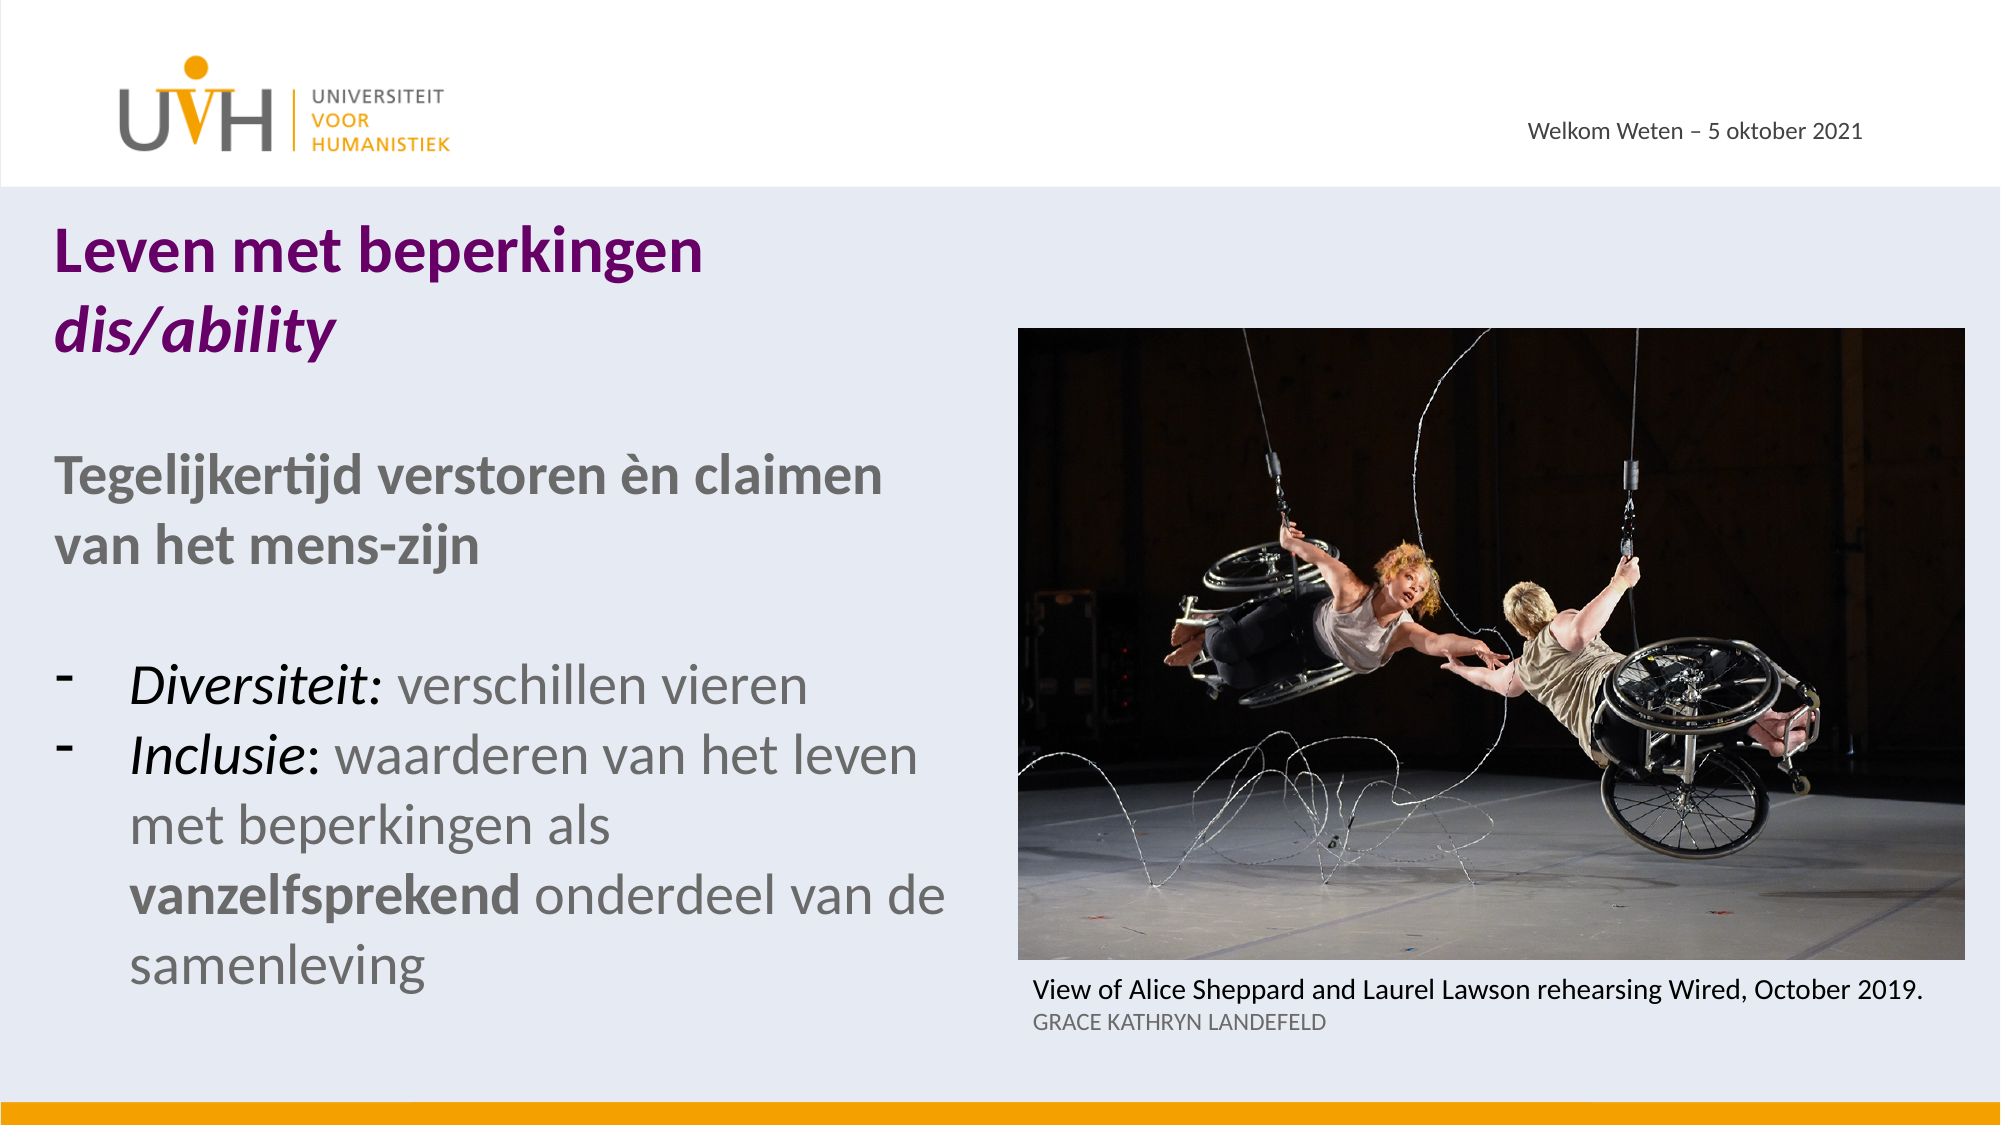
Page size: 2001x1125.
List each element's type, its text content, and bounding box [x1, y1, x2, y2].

text_box Leven met beperkingen dis/ability Tegelijkertijd verstoren èn claimen van het mens-zijn Diversiteit: verschillen vieren Inclusie: waarderen van het leven met beperkingen als vanzelfsprekend onderdeel van de samenleving [40, 198, 1019, 1125]
picture [0, 0, 2001, 1125]
text_box View of Alice Sheppard and Laurel Lawson rehearsing Wired, October 2019. GRACE KATHRYN LANDEFELD [1018, 963, 1965, 1043]
list Welkom Weten – 5 oktober 2021 [1259, 110, 1879, 157]
